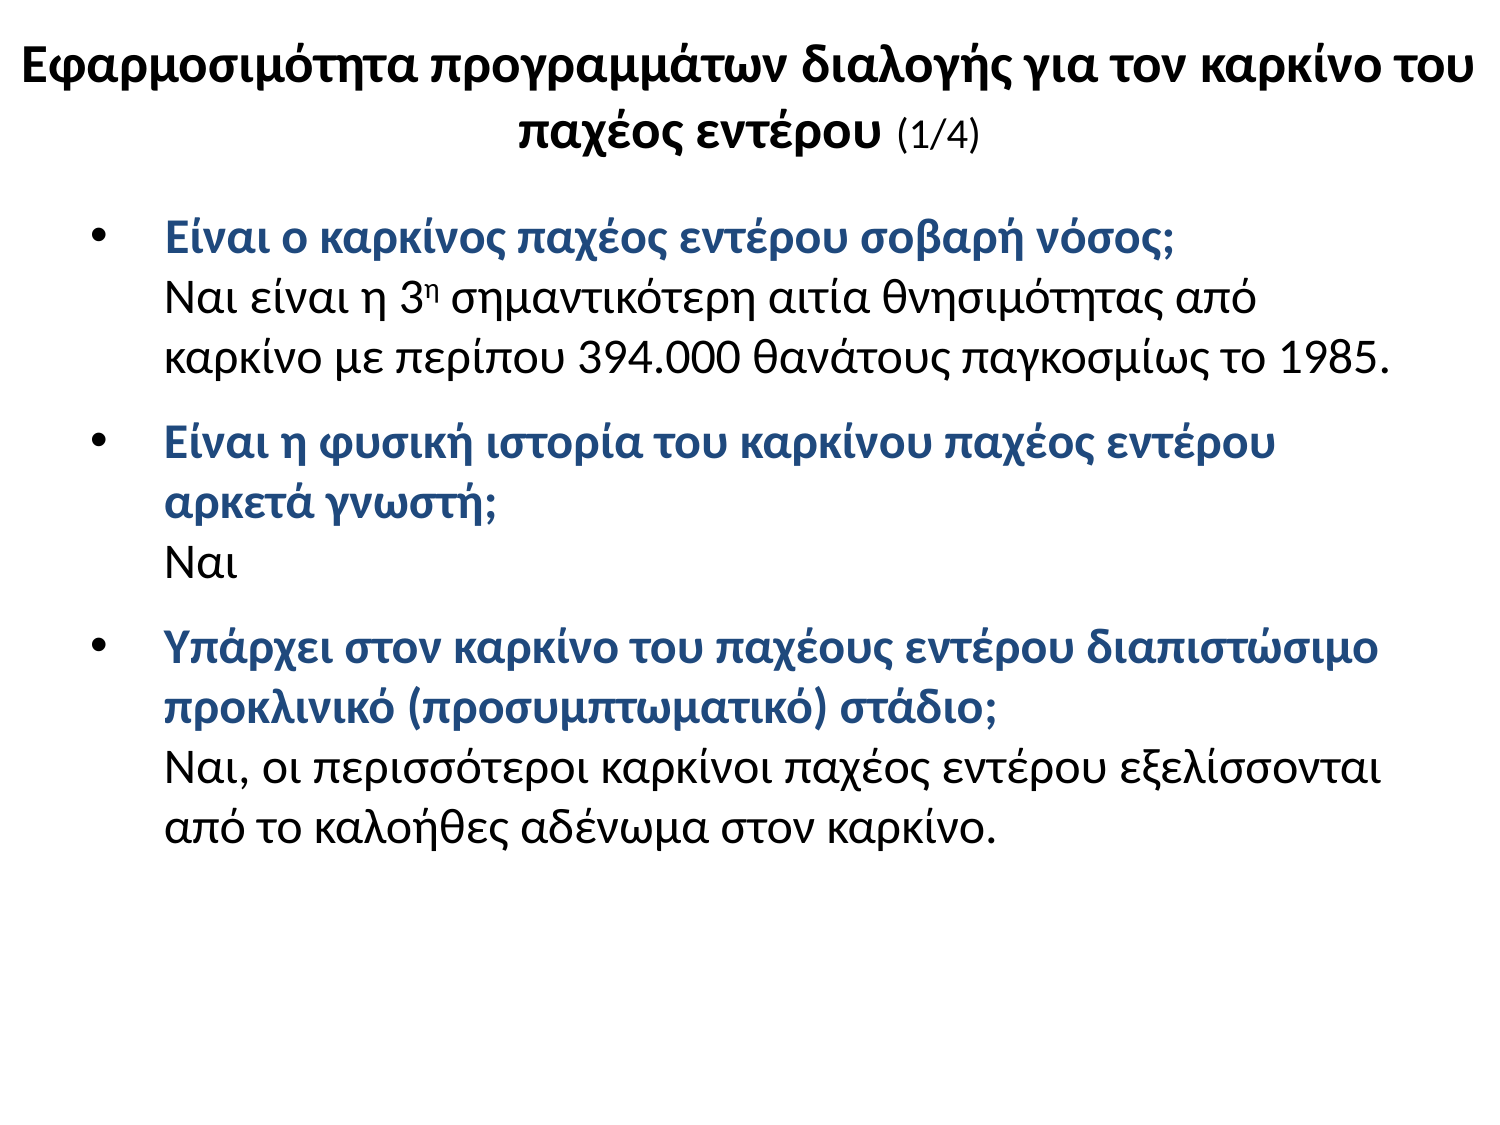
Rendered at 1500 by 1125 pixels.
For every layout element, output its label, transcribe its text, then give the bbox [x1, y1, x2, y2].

list Είναι ο καρκίνος παχέος εντέρου σοβαρή νόσος; Ναι είναι η 3η σημαντικότερη αιτία θνησιμότητας από καρκίνο με περίπου 394.000 θανάτους παγκοσμίως το 1985. Είναι η φυσική ιστορία του καρκίνου παχέος εντέρου αρκετά γνωστή; Ναι Υπάρχει στον καρκίνο του παχέους εντέρου διαπιστώσιμο προκλινικό (προσυμπτωματικό) στάδιο; Ναι, οι περισσότεροι καρκίνοι παχέος εντέρου εξελίσσονται από το καλοήθες αδένωμα στον καρκίνο. [75, 196, 1425, 1024]
title Εφαρμοσιμότητα προγραμμάτων διαλογής για τον καρκίνο του παχέος εντέρου (1/4) [0, 19, 1500, 169]
